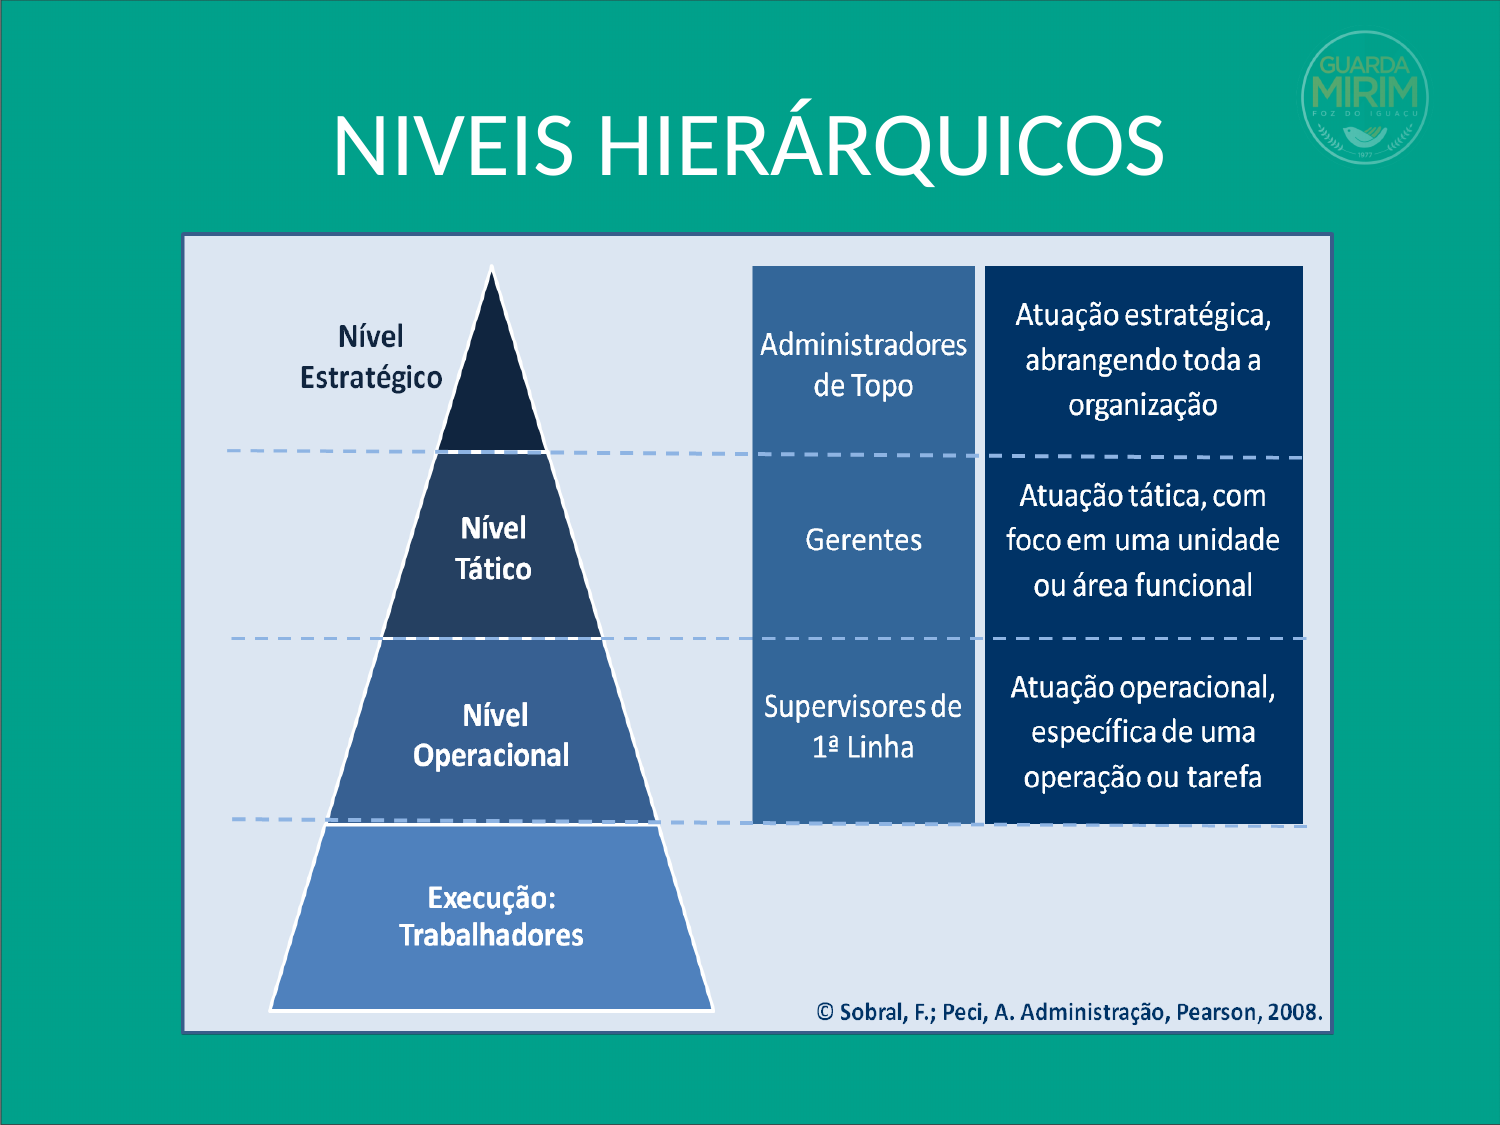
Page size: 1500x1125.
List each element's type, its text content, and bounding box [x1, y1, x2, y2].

title NIVEIS HIERÁRQUICOS [75, 45, 1425, 233]
picture [0, 0, 1500, 1125]
